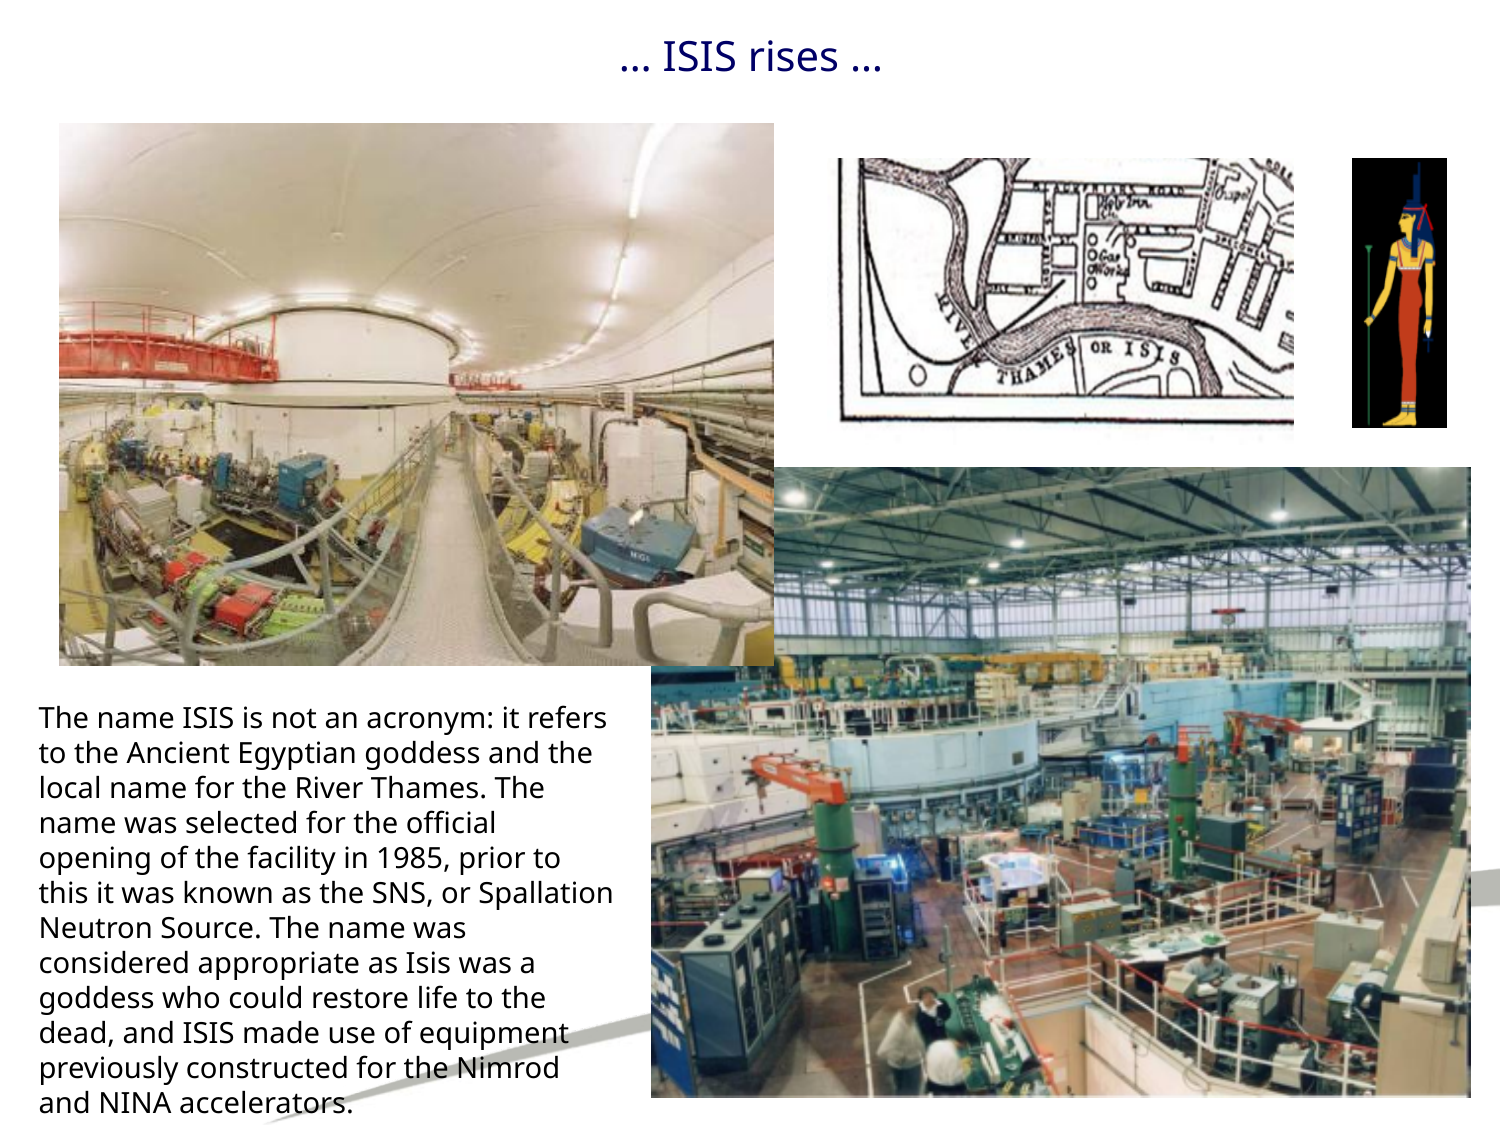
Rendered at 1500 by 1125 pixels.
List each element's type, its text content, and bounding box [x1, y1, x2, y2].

picture [59, 123, 1500, 1125]
text_box … ISIS rises … [604, 22, 898, 88]
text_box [827, 158, 1448, 445]
text_box The name ISIS is not an acronym: it refers to the Ancient Egyptian goddess and the local name for the River Thames. The name was selected for the official opening of the facility in 1985, prior to this it was known as the SNS, or Spallation Neutron Source. The name was considered appropriate as Isis was a goddess who could restore life to the dead, and ISIS made use of equipment previously constructed for the Nimrod and NINA accelerators. [23, 692, 632, 1125]
